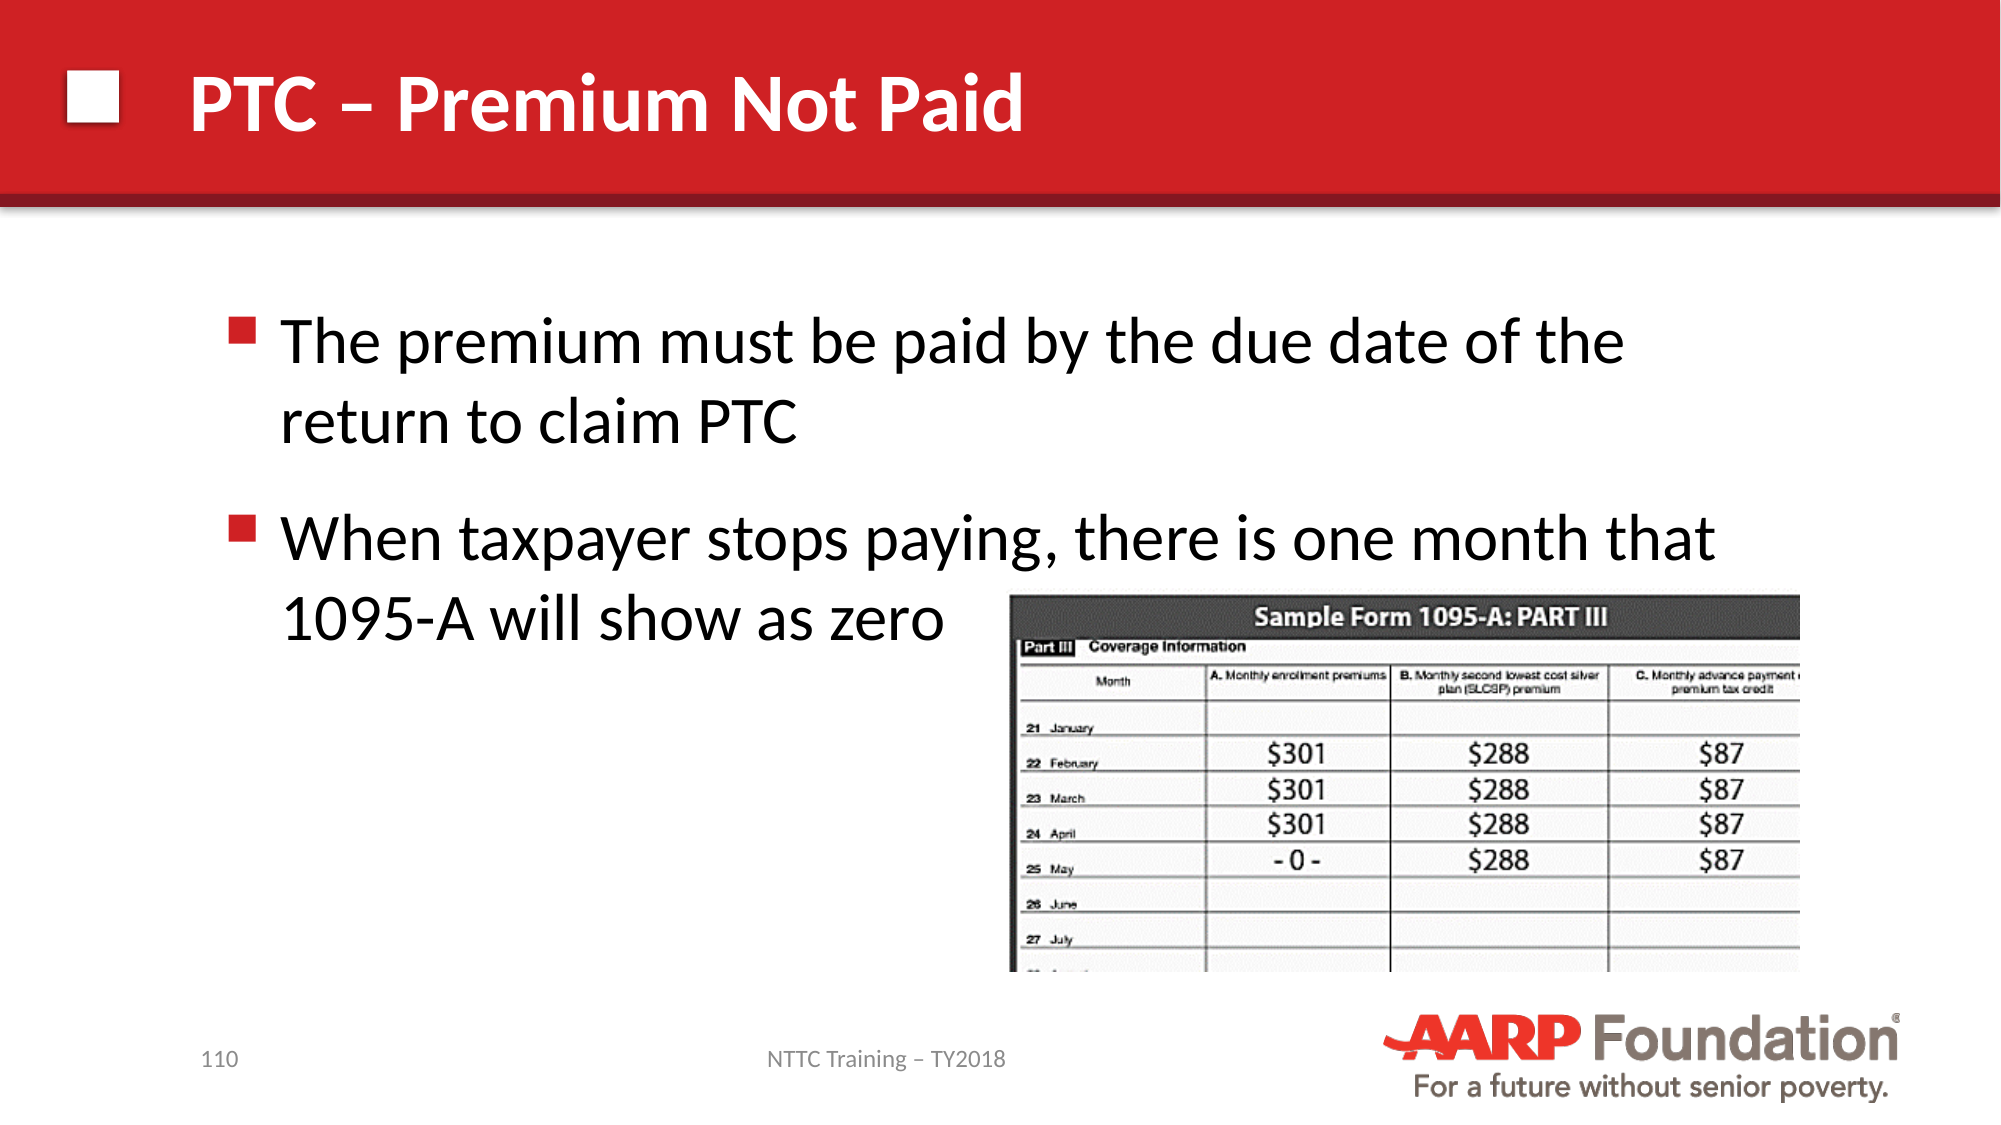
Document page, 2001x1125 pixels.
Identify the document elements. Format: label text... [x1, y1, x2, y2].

footer NTTC Training – TY2018 [570, 1027, 1204, 1088]
slide_number 110 [99, 1027, 254, 1088]
picture [1004, 587, 1800, 973]
title PTC – Premium Not Paid [174, 4, 1775, 193]
list The premium must be paid by the due date of the return to claim PTC When taxpayer stops paying, there is one month that 1095-A will show as zero [209, 288, 1810, 949]
